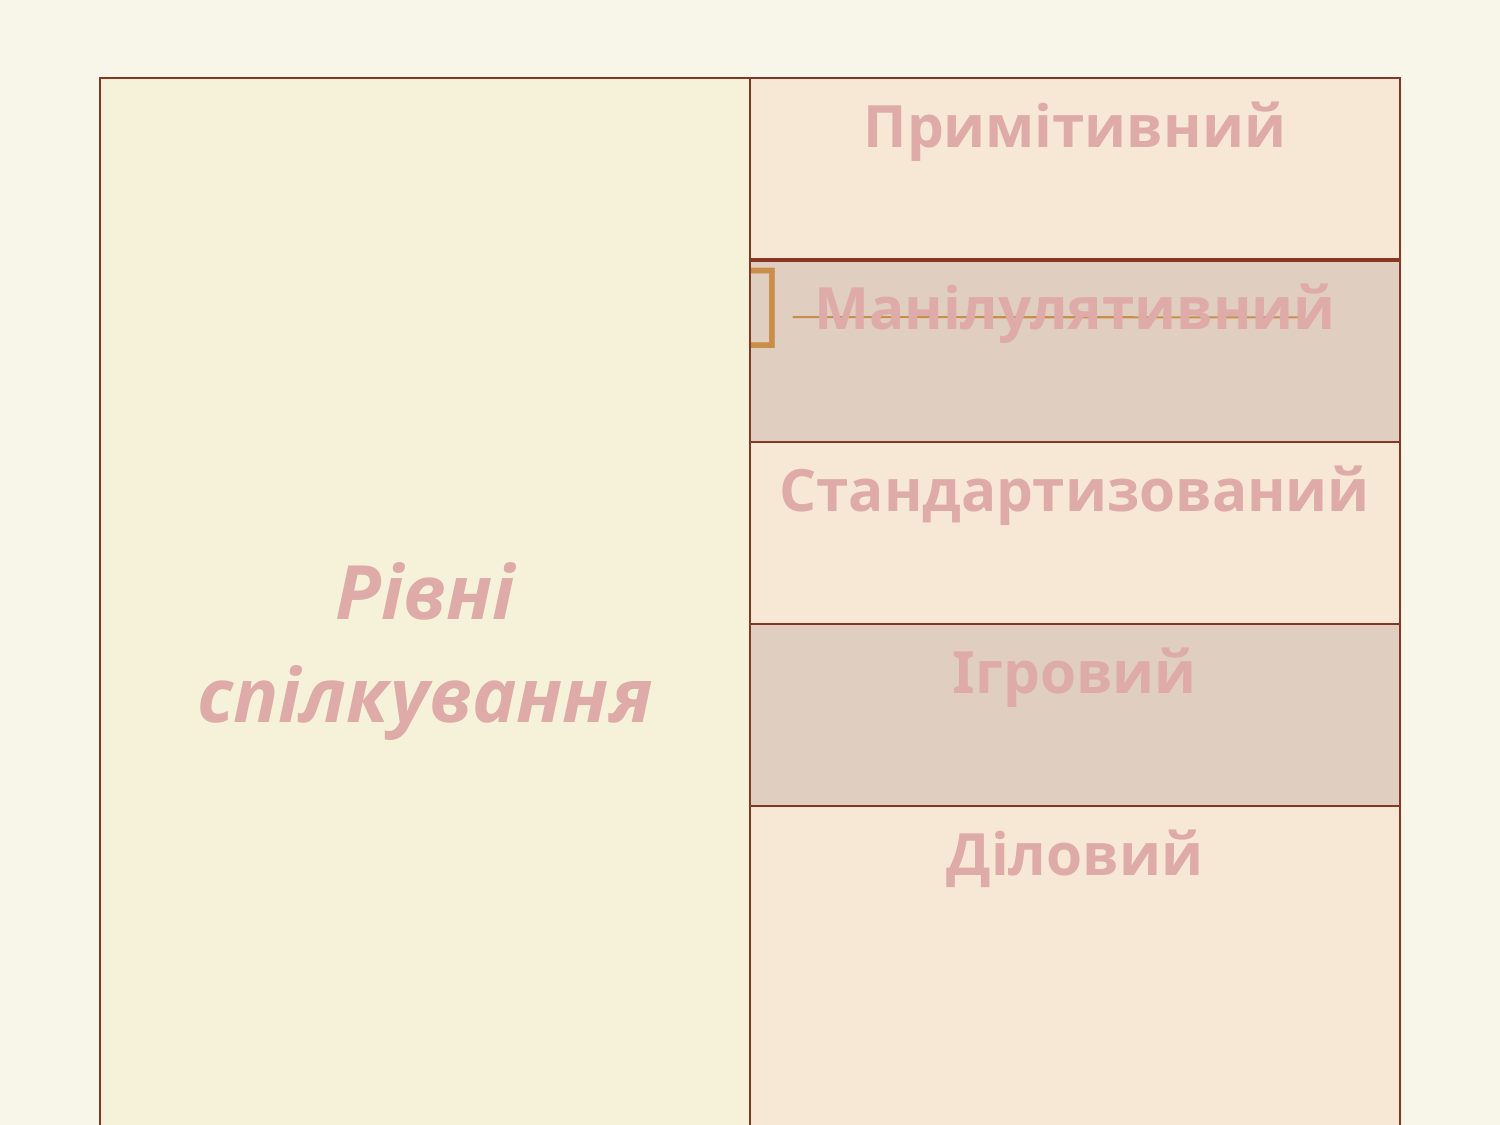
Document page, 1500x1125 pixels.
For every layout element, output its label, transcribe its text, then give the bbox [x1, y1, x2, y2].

table_header Примітивний [751, 79, 1399, 258]
table_header Рівні спілкування [101, 79, 749, 1125]
table_cell Ігровий [751, 625, 1399, 805]
table_cell Манілулятивний [751, 262, 1399, 441]
table_cell Діловий [751, 807, 1399, 1125]
table_cell Стандартизований [751, 443, 1399, 623]
